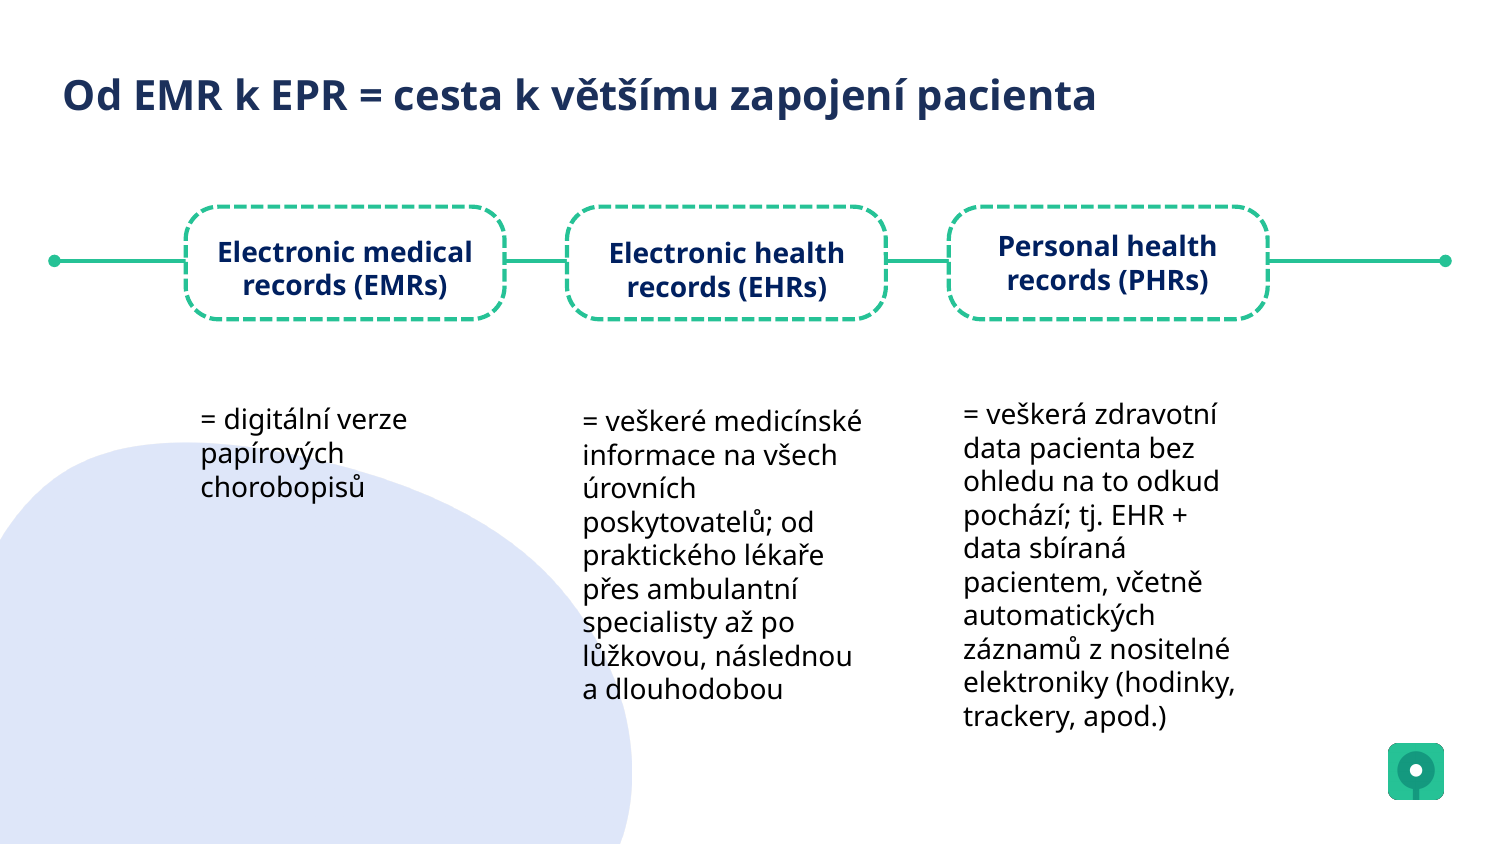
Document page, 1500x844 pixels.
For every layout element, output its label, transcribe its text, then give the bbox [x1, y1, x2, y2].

text_box Electronic health records (EHRs) = veškeré medicínské informace na všech úrovních poskytovatelů; od praktického lékaře přes ambulantní specialisty až po lůžkovou, následnou a dlouhodobou [567, 270, 887, 744]
text_box Personal health records (PHRs) = veškerá zdravotní data pacienta bez ohledu na to odkud pochází; tj. EHR + data sbíraná pacientem, včetně automatických záznamů z nositelné elektroniky (hodinky, trackery, apod.) [948, 270, 1268, 751]
text_box Electronic medical records (EMRs) = digitální verze papírových chorobopisů [185, 270, 505, 633]
text_box Personal health records (PHRs) = veškerá zdravotní data pacienta bez ohledu na to odkud pochází; tj. EHR + data sbíraná pacientem, včetně automatických záznamů z nositelné elektroniky (hodinky, trackery, apod.) [948, 221, 1268, 260]
picture [0, 443, 631, 844]
picture [1388, 743, 1445, 800]
text_box Electronic medical records (EMRs) = digitální verze papírových chorobopisů [185, 226, 505, 260]
text_box [952, 204, 1265, 221]
text_box Electronic health records (EHRs) = veškeré medicínské informace na všech úrovních poskytovatelů; od praktického lékaře přes ambulantní specialisty až po lůžkovou, následnou a dlouhodobou [567, 228, 887, 260]
text_box [188, 204, 504, 226]
text_box [564, 204, 886, 260]
text_box Od EMR k EPR = cesta k většímu zapojení pacienta [54, 70, 1397, 208]
